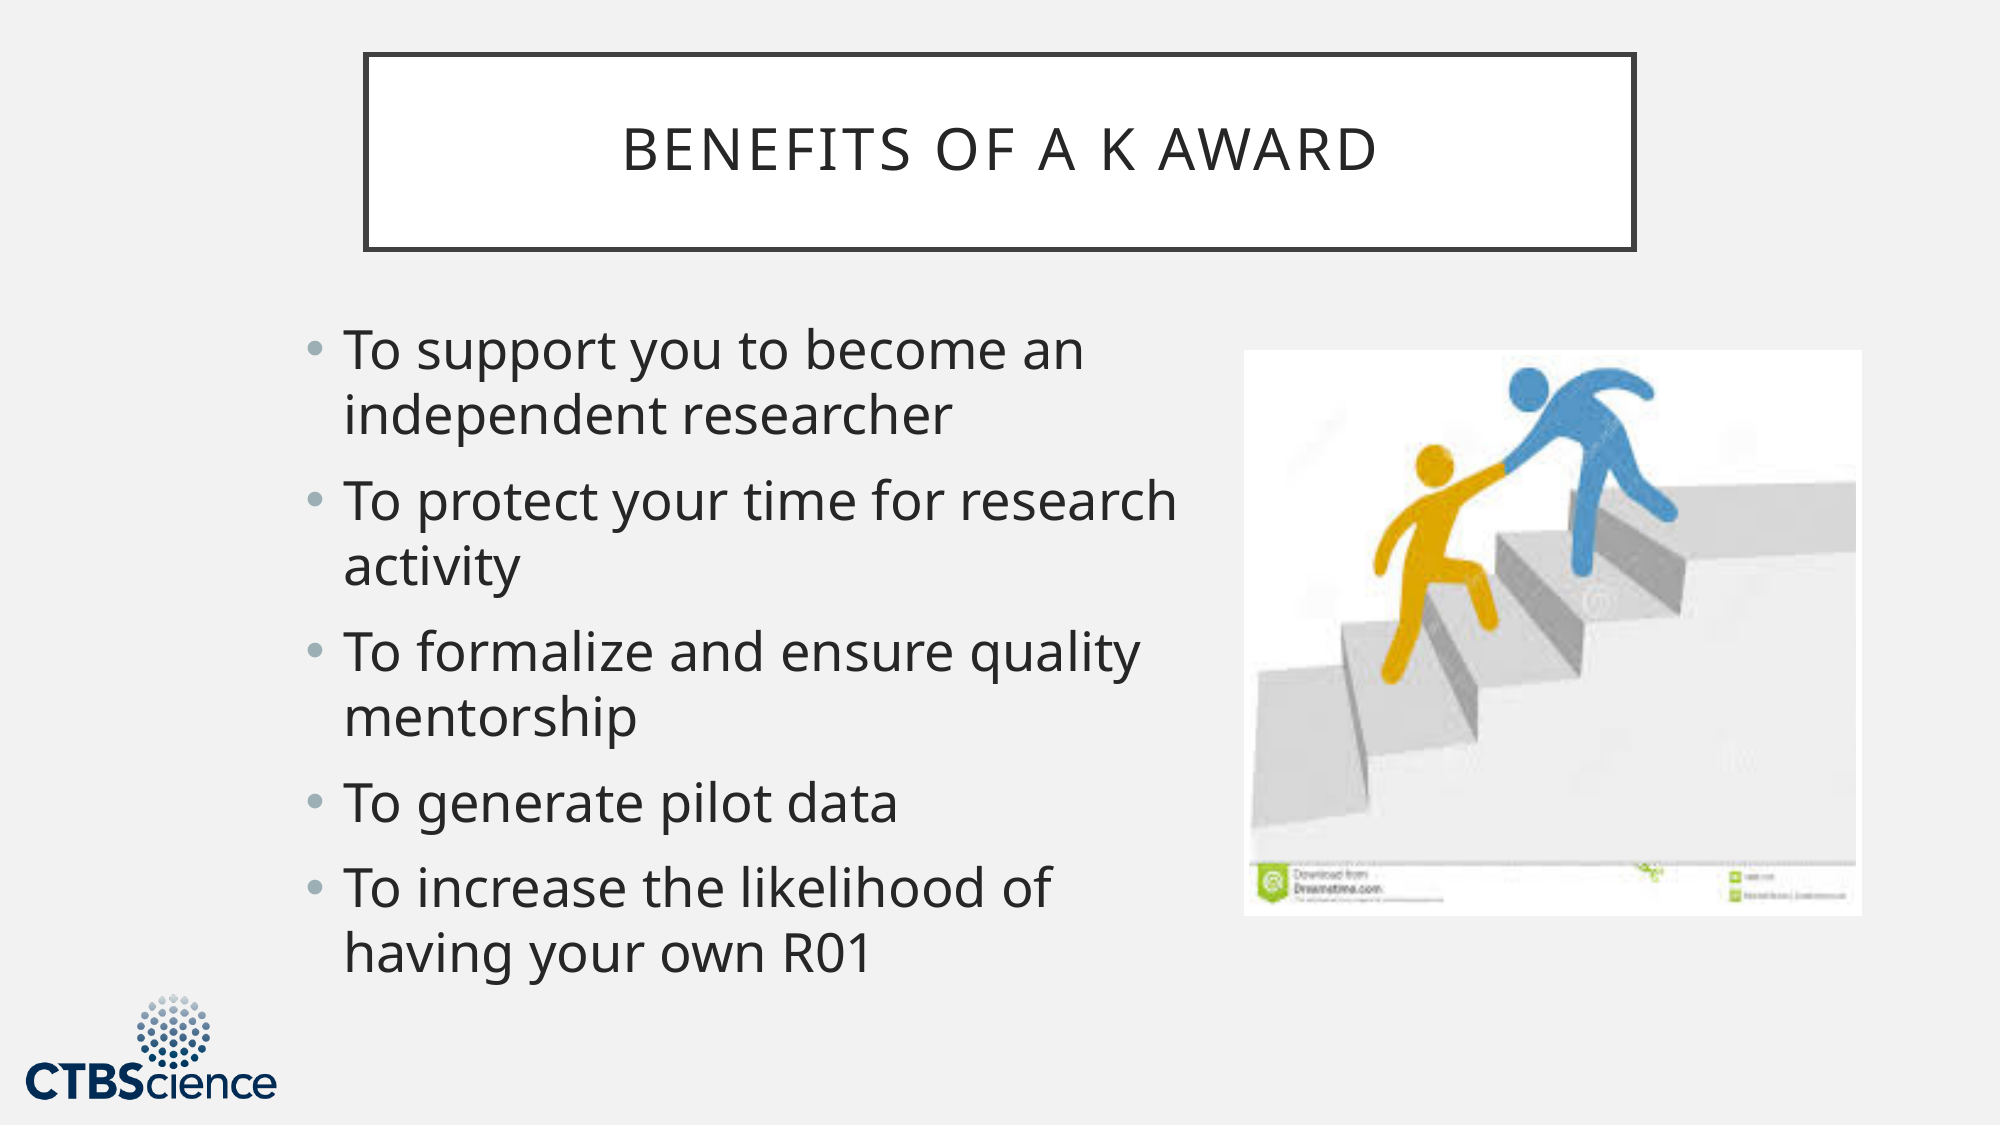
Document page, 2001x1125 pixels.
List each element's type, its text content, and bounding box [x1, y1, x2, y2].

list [1249, 355, 1857, 911]
title Benefits OF A K AWARD [363, 52, 1637, 252]
list To support you to become an independent researcher To protect your time for research activity To formalize and ensure quality mentorship To generate pilot data To increase the likelihood of having your own R01 [290, 308, 1202, 991]
